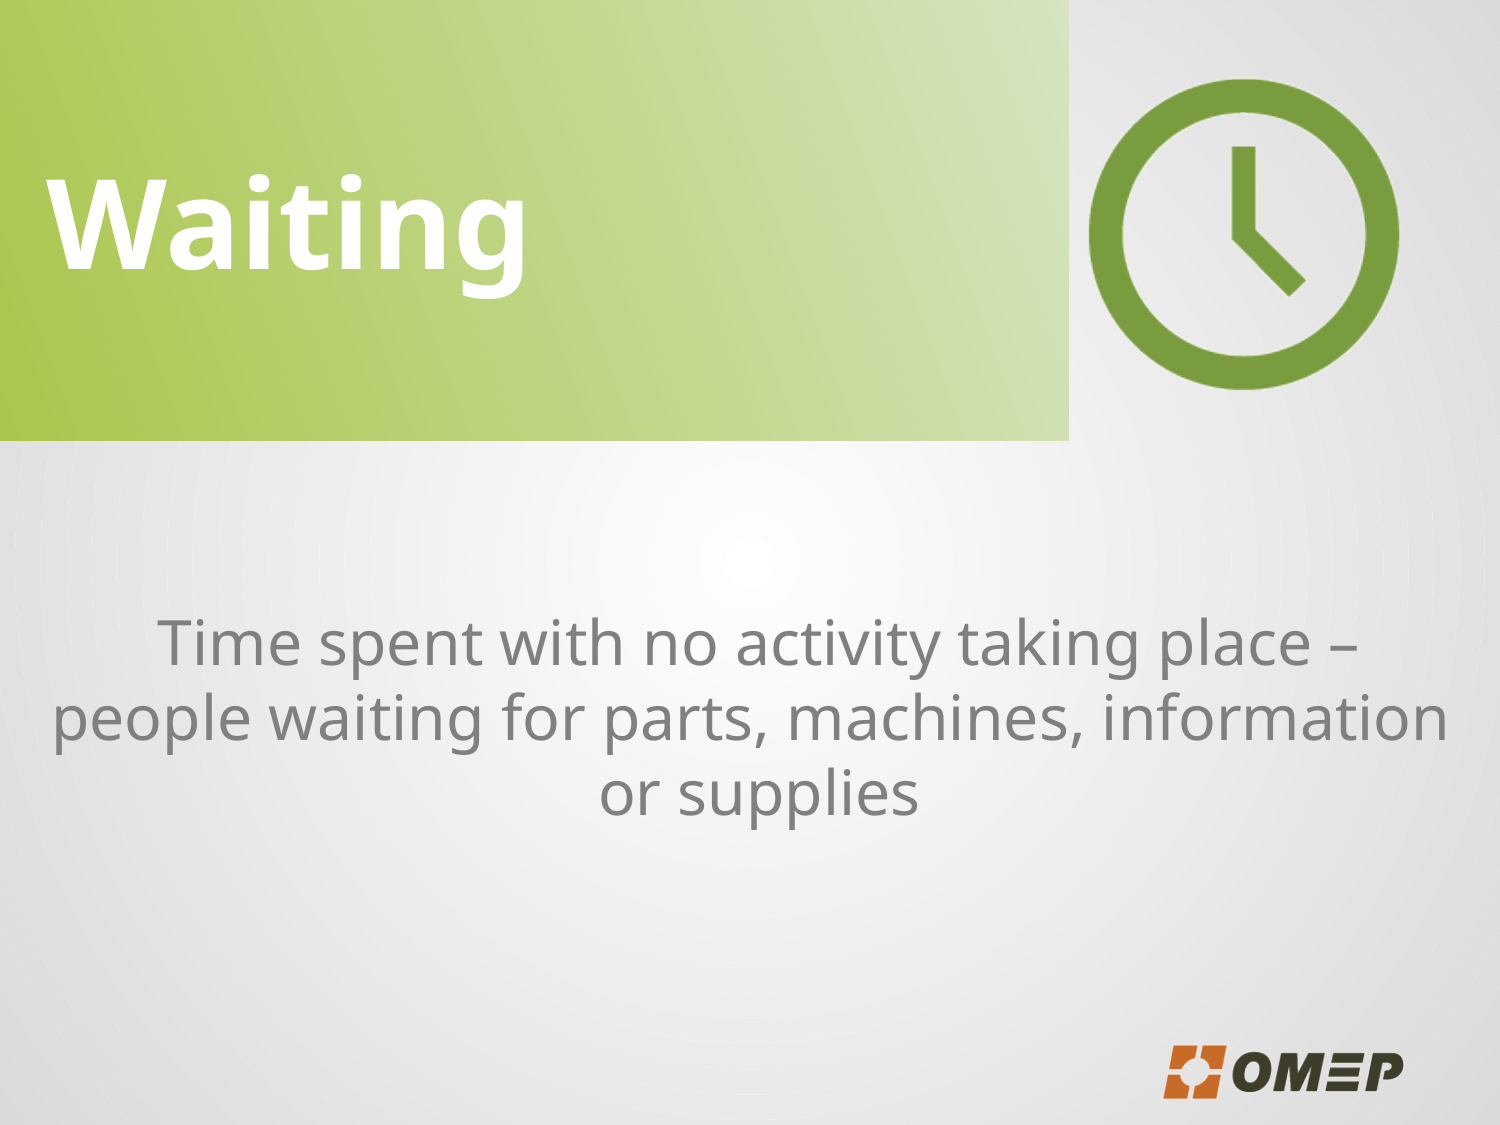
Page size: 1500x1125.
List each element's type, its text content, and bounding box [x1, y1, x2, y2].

text_box [0, 0, 1071, 442]
picture [1129, 1024, 1429, 1117]
text_box Waiting [31, 136, 548, 302]
text_box Time spent with no activity taking place – people waiting for parts, machines, information or supplies [36, 595, 1484, 836]
picture [967, 16, 1500, 424]
